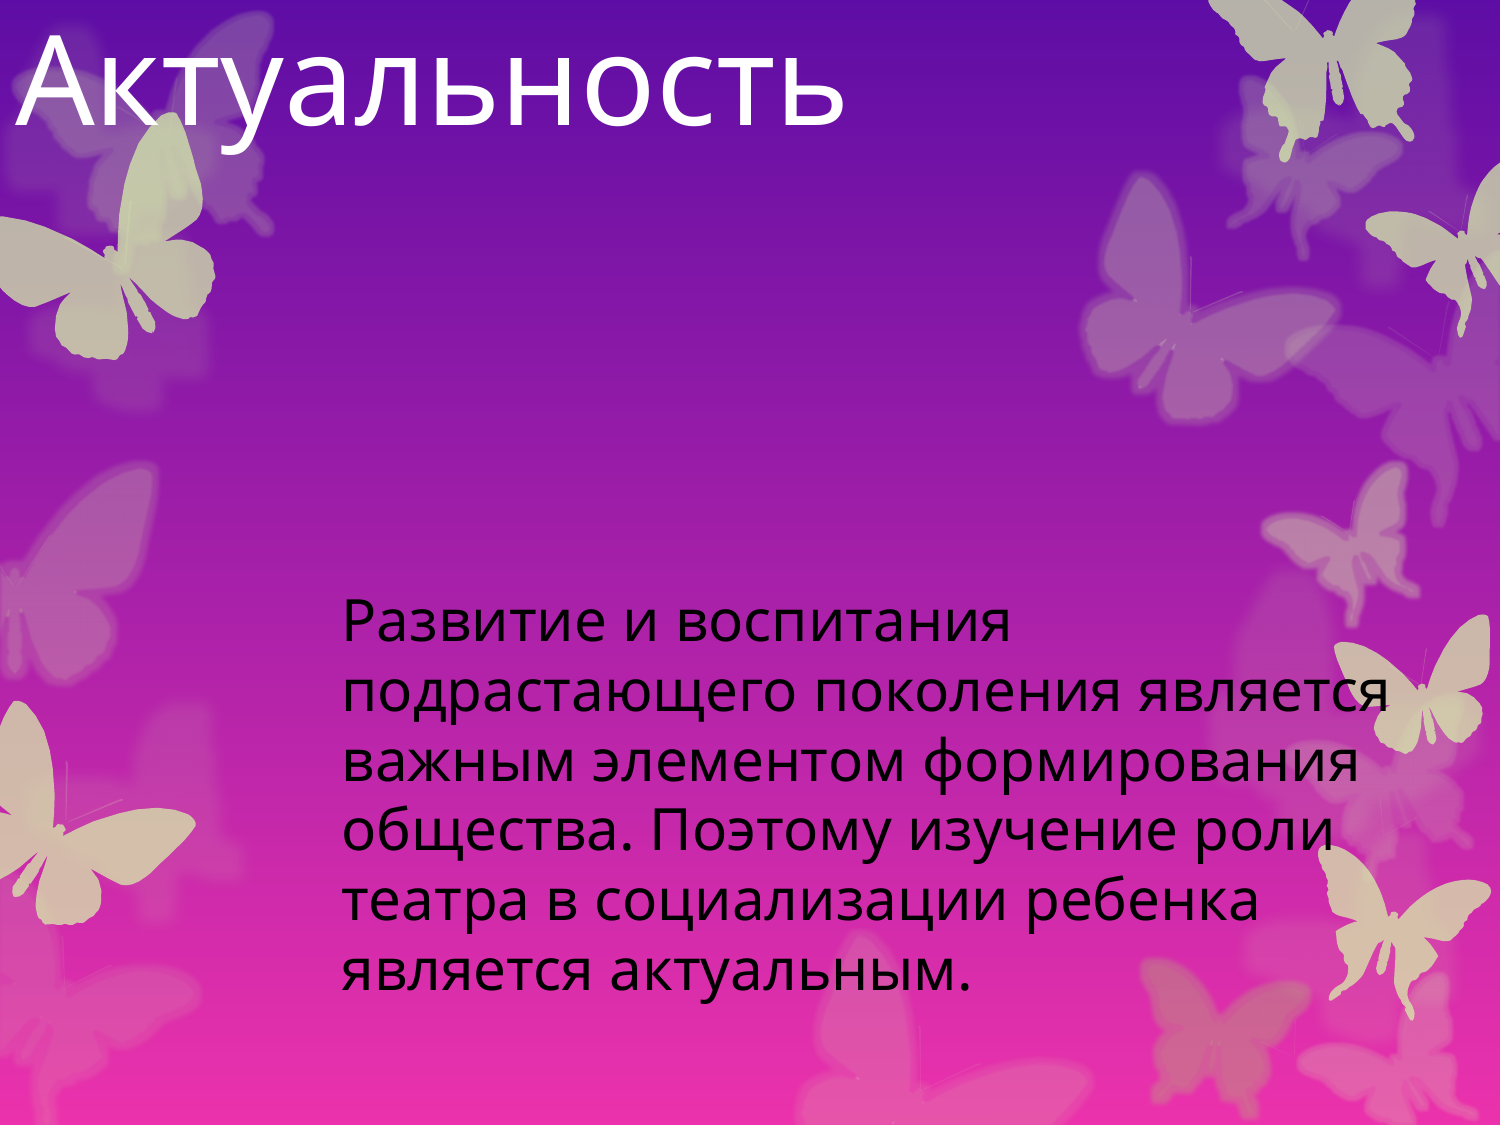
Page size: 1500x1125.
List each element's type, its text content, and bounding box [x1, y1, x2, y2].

list Развитие и воспитания подрастающего поколения является важным элементом формирования общества. Поэтому изучение роли театра в социализации ребенка является актуальным. [326, 460, 1496, 1125]
title Актуальность [0, 0, 1169, 152]
